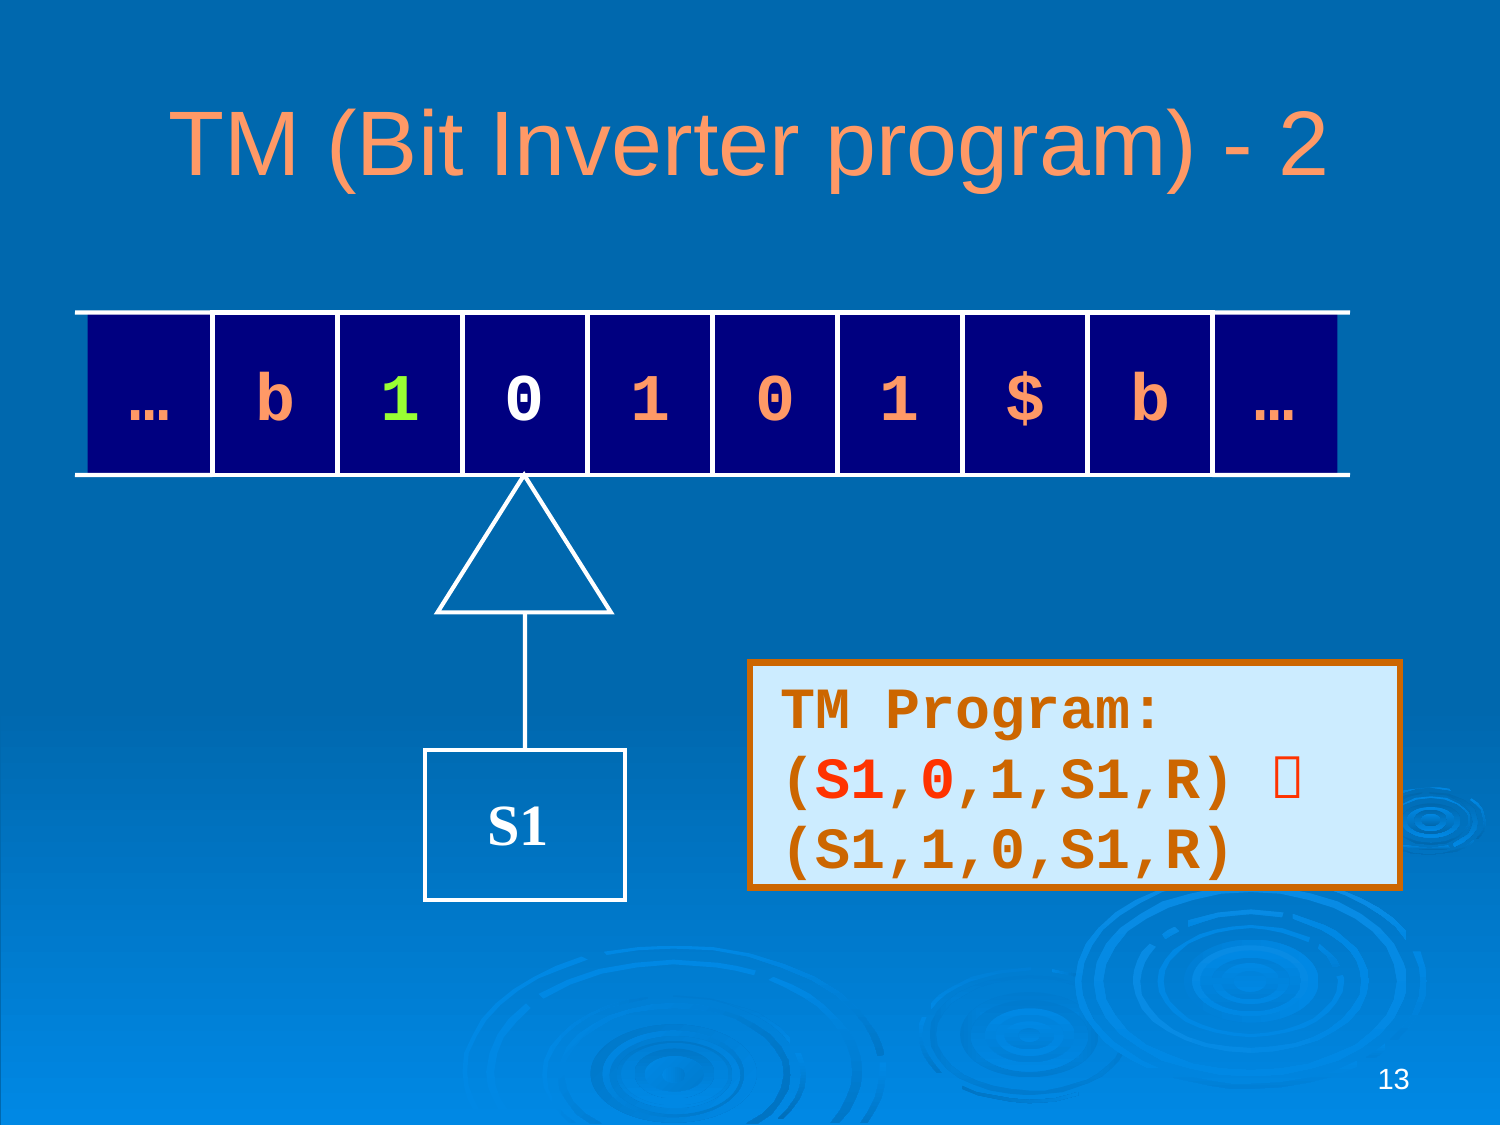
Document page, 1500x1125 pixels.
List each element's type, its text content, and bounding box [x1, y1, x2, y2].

title TM (Bit Inverter program) - 2 [74, 45, 1426, 233]
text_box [424, 474, 626, 901]
text_box TM Program: (S1,0,1,S1,R)  (S1,1,0,S1,R) [750, 662, 1400, 888]
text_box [74, 312, 1351, 476]
list [111, 287, 1388, 1000]
slide_number 13 [1074, 1024, 1426, 1103]
